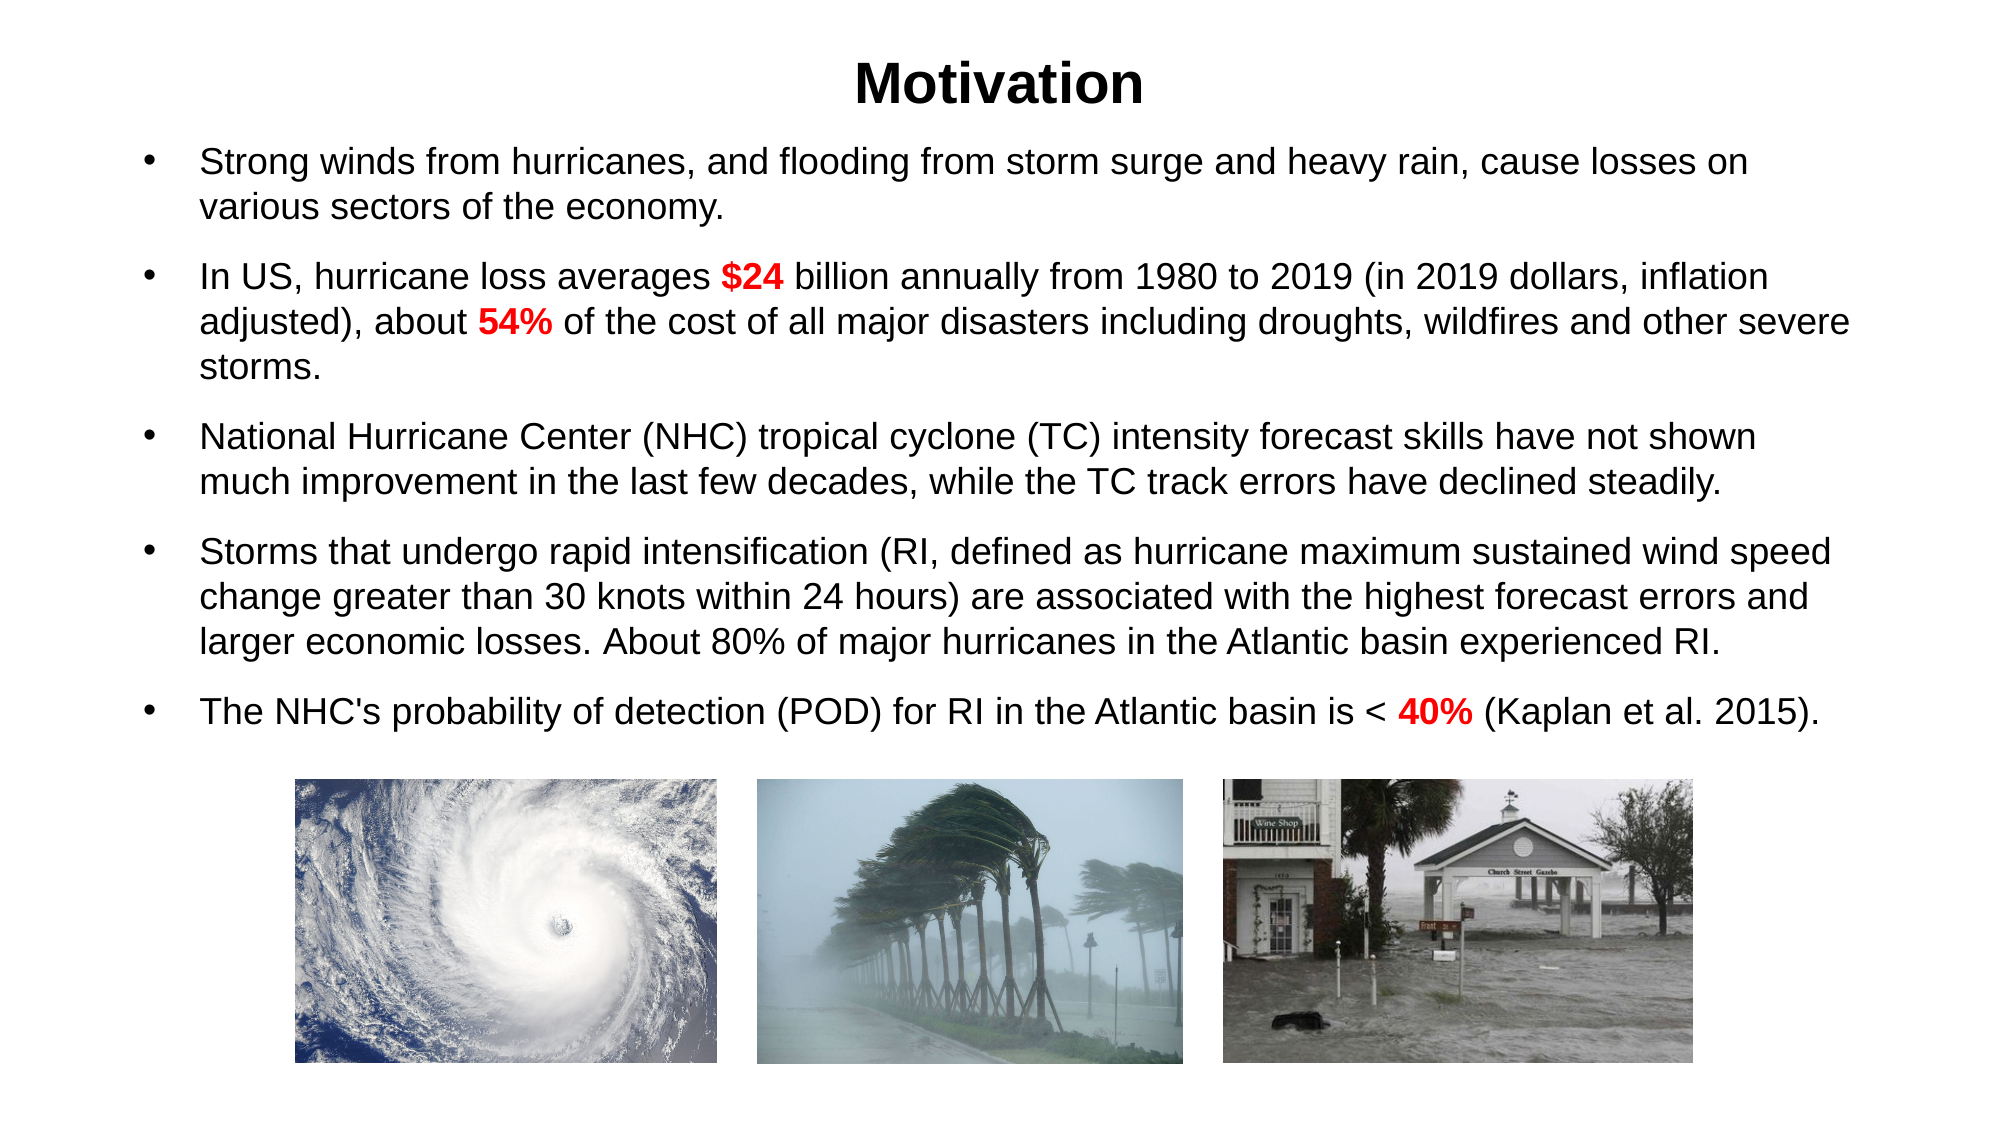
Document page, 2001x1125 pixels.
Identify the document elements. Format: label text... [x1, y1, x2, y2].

picture [757, 779, 1183, 1064]
text_box Strong winds from hurricanes, and flooding from storm surge and heavy rain, cause losses on various sectors of the economy. In US, hurricane loss averages $24 billion annually from 1980 to 2019 (in 2019 dollars, inflation adjusted), about 54% of the cost of all major disasters including droughts, wildfires and other severe storms. National Hurricane Center (NHC) tropical cyclone (TC) intensity forecast skills have not shown much improvement in the last few decades, while the TC track errors have declined steadily. Storms that undergo rapid intensification (RI, defined as hurricane maximum sustained wind speed change greater than 30 knots within 24 hours) are associated with the highest forecast errors and larger economic losses. About 80% of major hurricanes in the Atlantic basin experienced RI. The NHC's probability of detection (POD) for RI in the Atlantic basin is < 40% (Kaplan et al. 2015). [128, 117, 1872, 785]
title Motivation [99, 45, 1901, 117]
picture [1223, 779, 1693, 1063]
picture [295, 779, 717, 1064]
